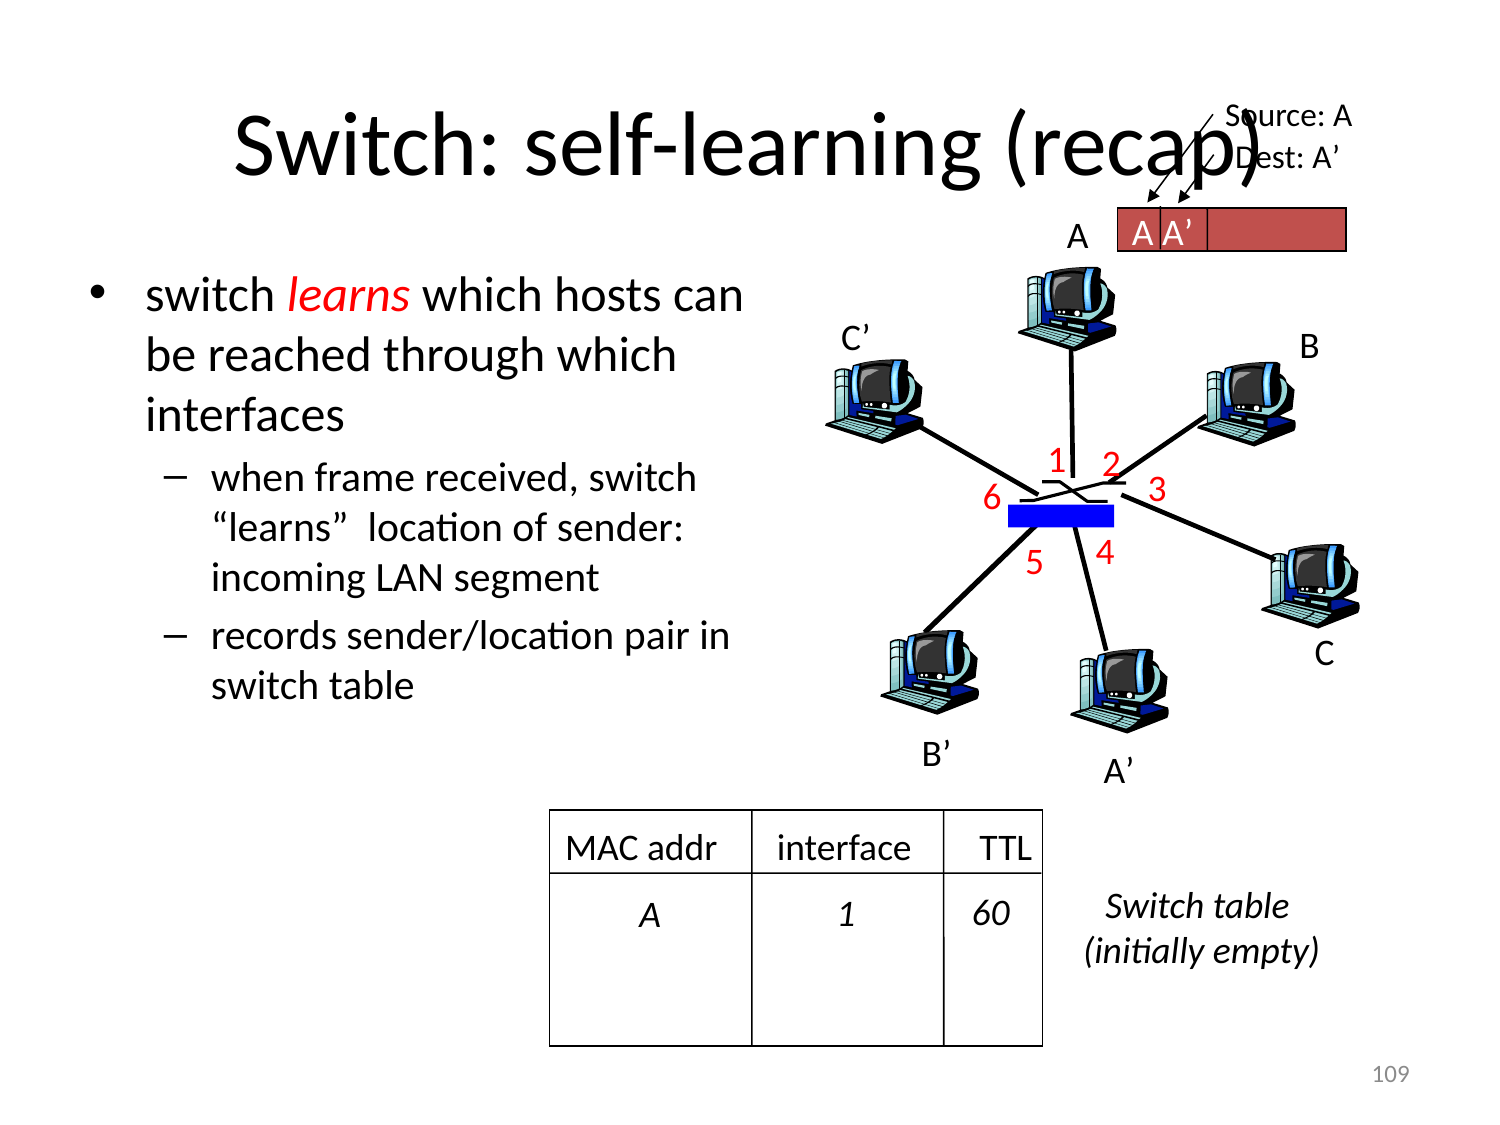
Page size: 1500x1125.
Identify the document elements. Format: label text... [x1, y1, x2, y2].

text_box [618, 880, 1030, 944]
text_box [824, 358, 926, 445]
text_box C’ [826, 305, 886, 356]
text_box B [1284, 313, 1335, 374]
title Switch: self-learning (recap) [75, 45, 1425, 233]
text_box 5 [1010, 535, 1060, 590]
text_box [1260, 542, 1362, 629]
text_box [1017, 265, 1119, 352]
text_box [1111, 200, 1347, 262]
text_box A’ [1088, 742, 1150, 799]
text_box 1 [1032, 427, 1082, 480]
list switch learns which hosts can be reached through which interfaces when frame received, switch “learns” location of sender: incoming LAN segment records sender/location pair in switch table [73, 253, 764, 929]
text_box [1196, 360, 1298, 447]
text_box A [1052, 203, 1104, 264]
text_box 3 [1132, 456, 1182, 517]
slide_number 109 [1074, 1042, 1425, 1103]
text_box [1069, 647, 1171, 734]
text_box 2 [1087, 431, 1136, 492]
text_box 6 [967, 464, 1017, 524]
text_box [1007, 481, 1127, 528]
text_box C [1299, 637, 1350, 680]
text_box Switch table (initially empty) [1068, 873, 1336, 979]
text_box 4 [1080, 531, 1130, 579]
text_box B’ [906, 723, 967, 782]
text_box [1147, 85, 1370, 204]
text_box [879, 629, 981, 715]
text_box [547, 809, 1052, 1048]
